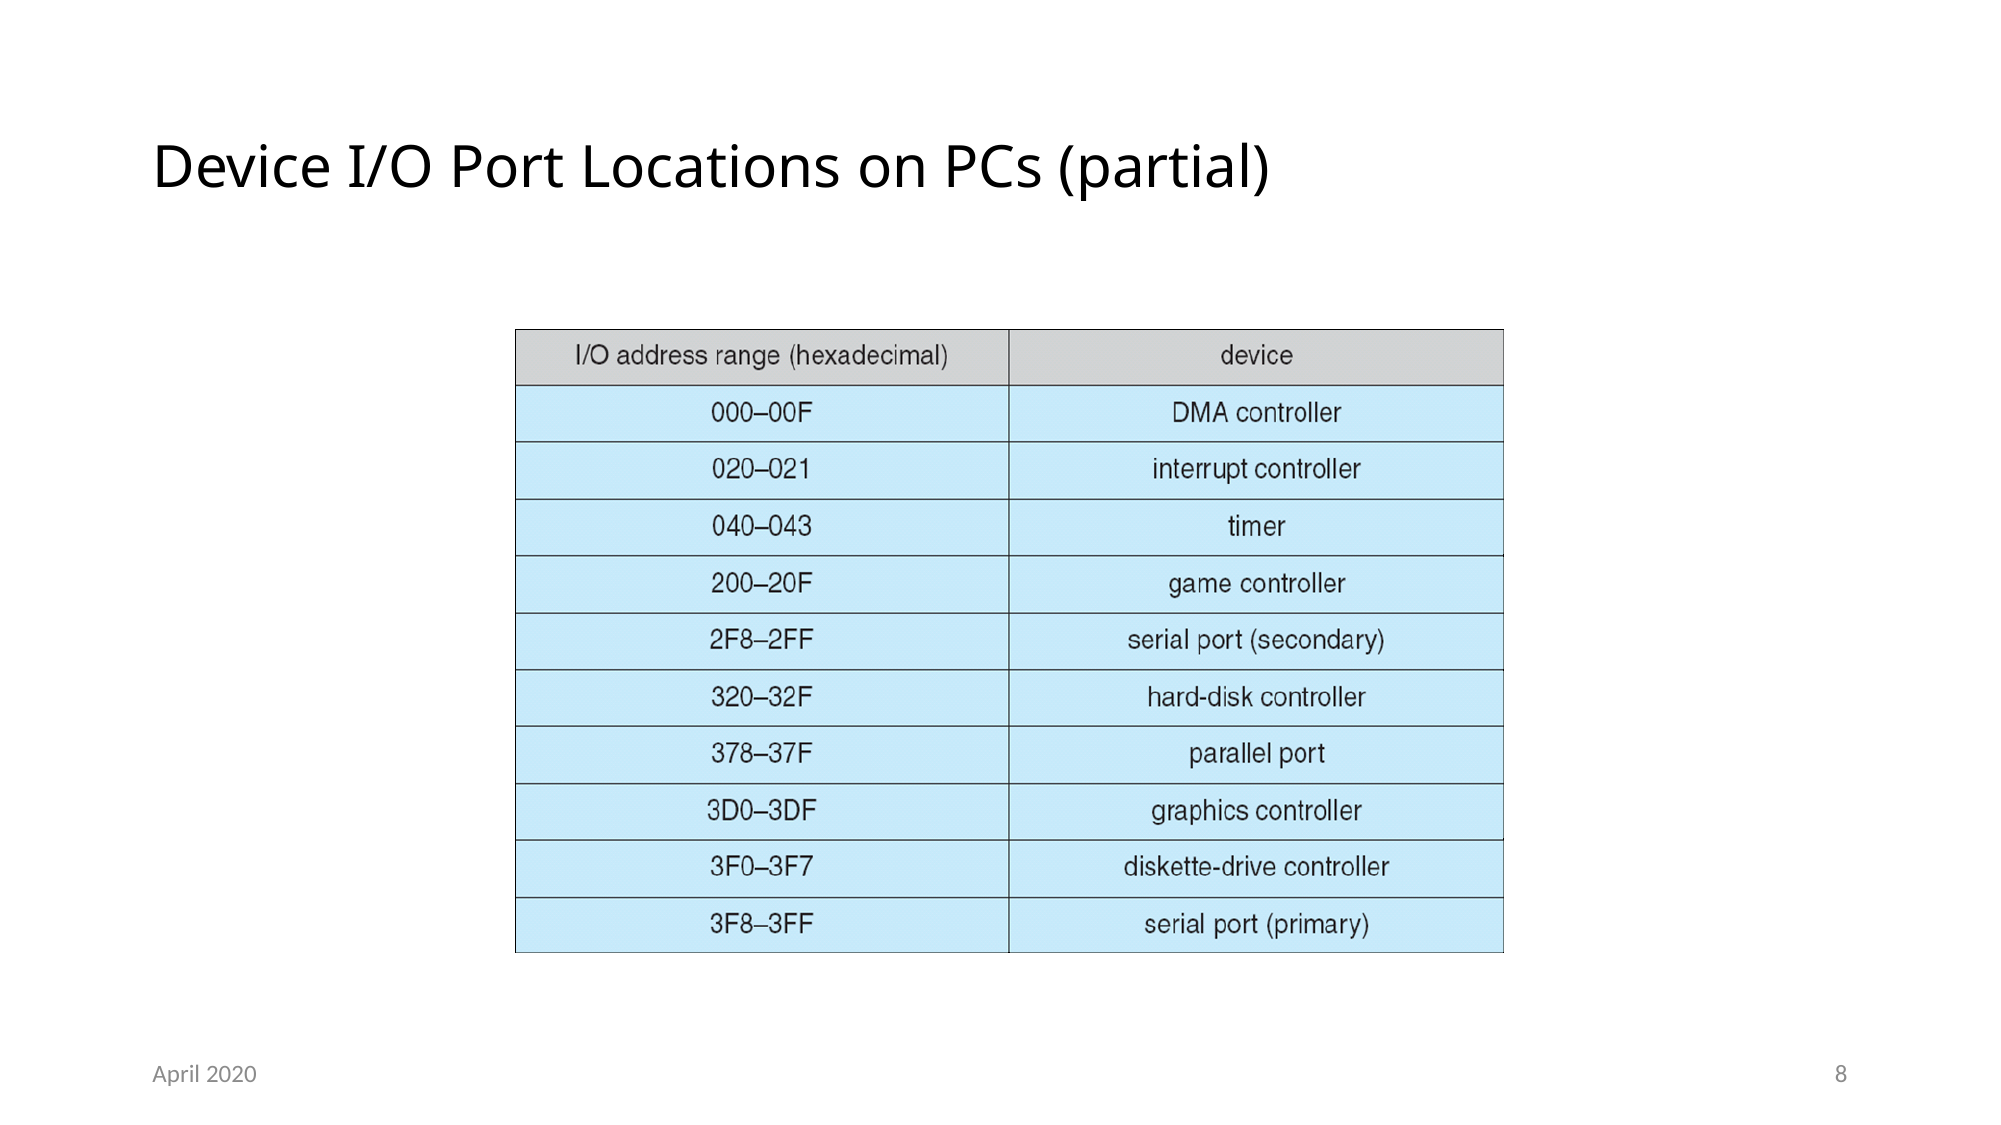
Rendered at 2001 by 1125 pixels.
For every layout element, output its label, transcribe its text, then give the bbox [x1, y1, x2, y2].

title Device I/O Port Locations on PCs (partial) [137, 59, 1863, 278]
slide_number 8 [1412, 1042, 1863, 1103]
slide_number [137, 1042, 588, 1103]
picture [515, 329, 1504, 953]
